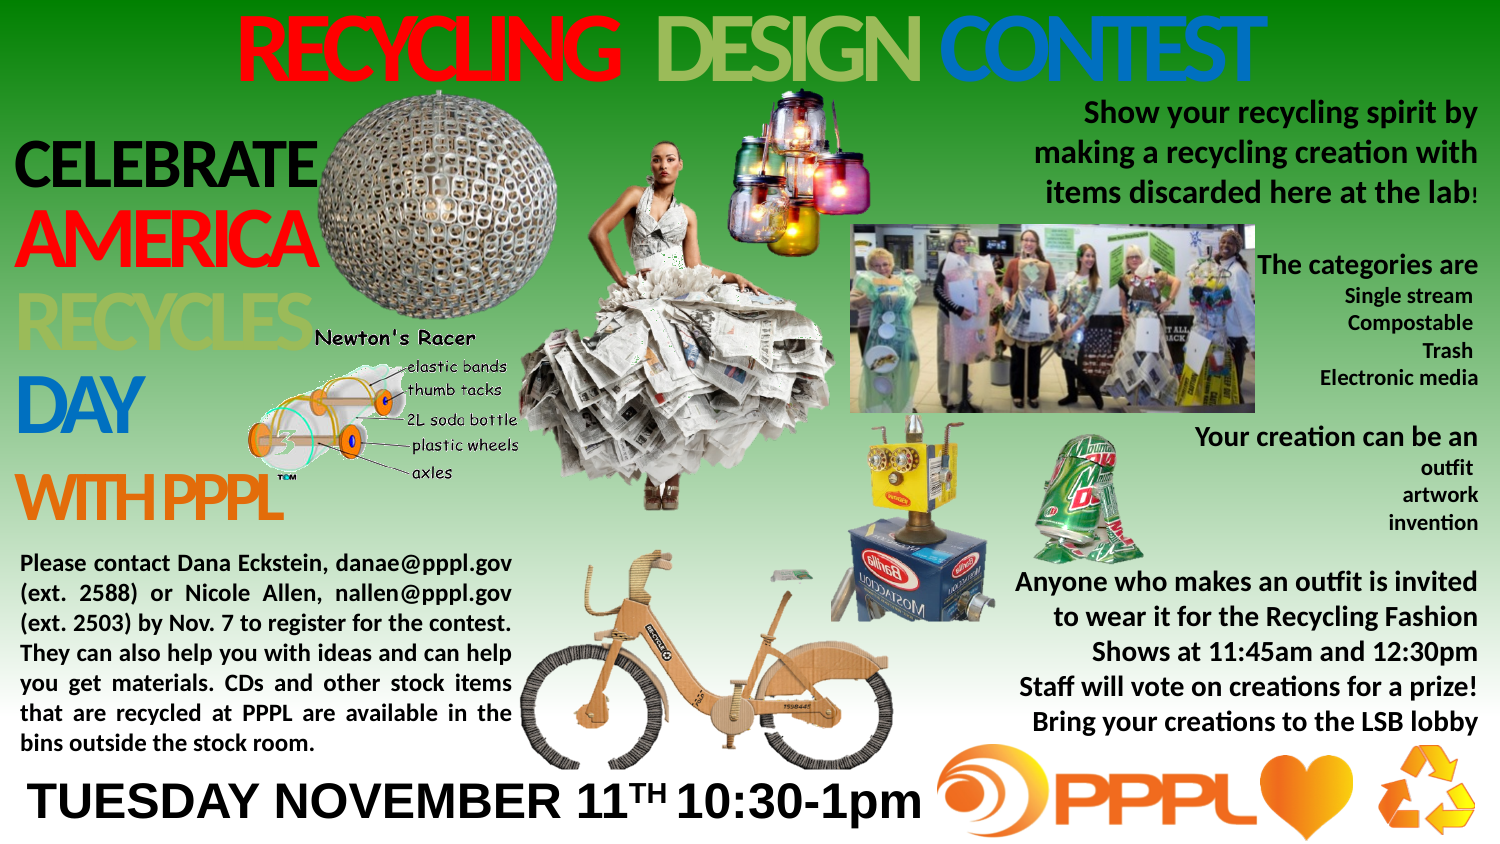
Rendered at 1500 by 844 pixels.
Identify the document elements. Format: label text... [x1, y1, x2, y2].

text_box CELEBRATE AMERICA RECYCLES DAY WITH PPPL [0, 110, 343, 560]
text_box RECYCLING DESIGN CONTEST [2, 0, 1500, 110]
text_box Show your recycling spirit by making a recycling creation with items discarded here at the lab! The categories are Single stream Compostable Trash Electronic media Your creation can be an outfit artwork invention Anyone who makes an outfit is invited to wear it for the Recycling Fashion Shows at 11:45am and 12:30pm Staff will vote on creations for a prize! Bring your creations to the LSB lobby [978, 83, 1494, 743]
text_box Please contact Dana Eckstein, danae@pppl.gov (ext. 2588) or Nicole Allen, nallen@pppl.gov (ext. 2503) by Nov. 7 to register for the contest. They can also help you with ideas and can help you get materials. CDs and other stock items that are recycled at PPPL are available in the bins outside the stock room. [5, 539, 528, 810]
picture [1374, 744, 1476, 836]
picture [1011, 427, 1148, 567]
text_box TUESDAY NOVEMBER 11TH 10:30-1pm [0, 760, 912, 836]
picture [936, 744, 1354, 844]
picture [248, 46, 1255, 797]
